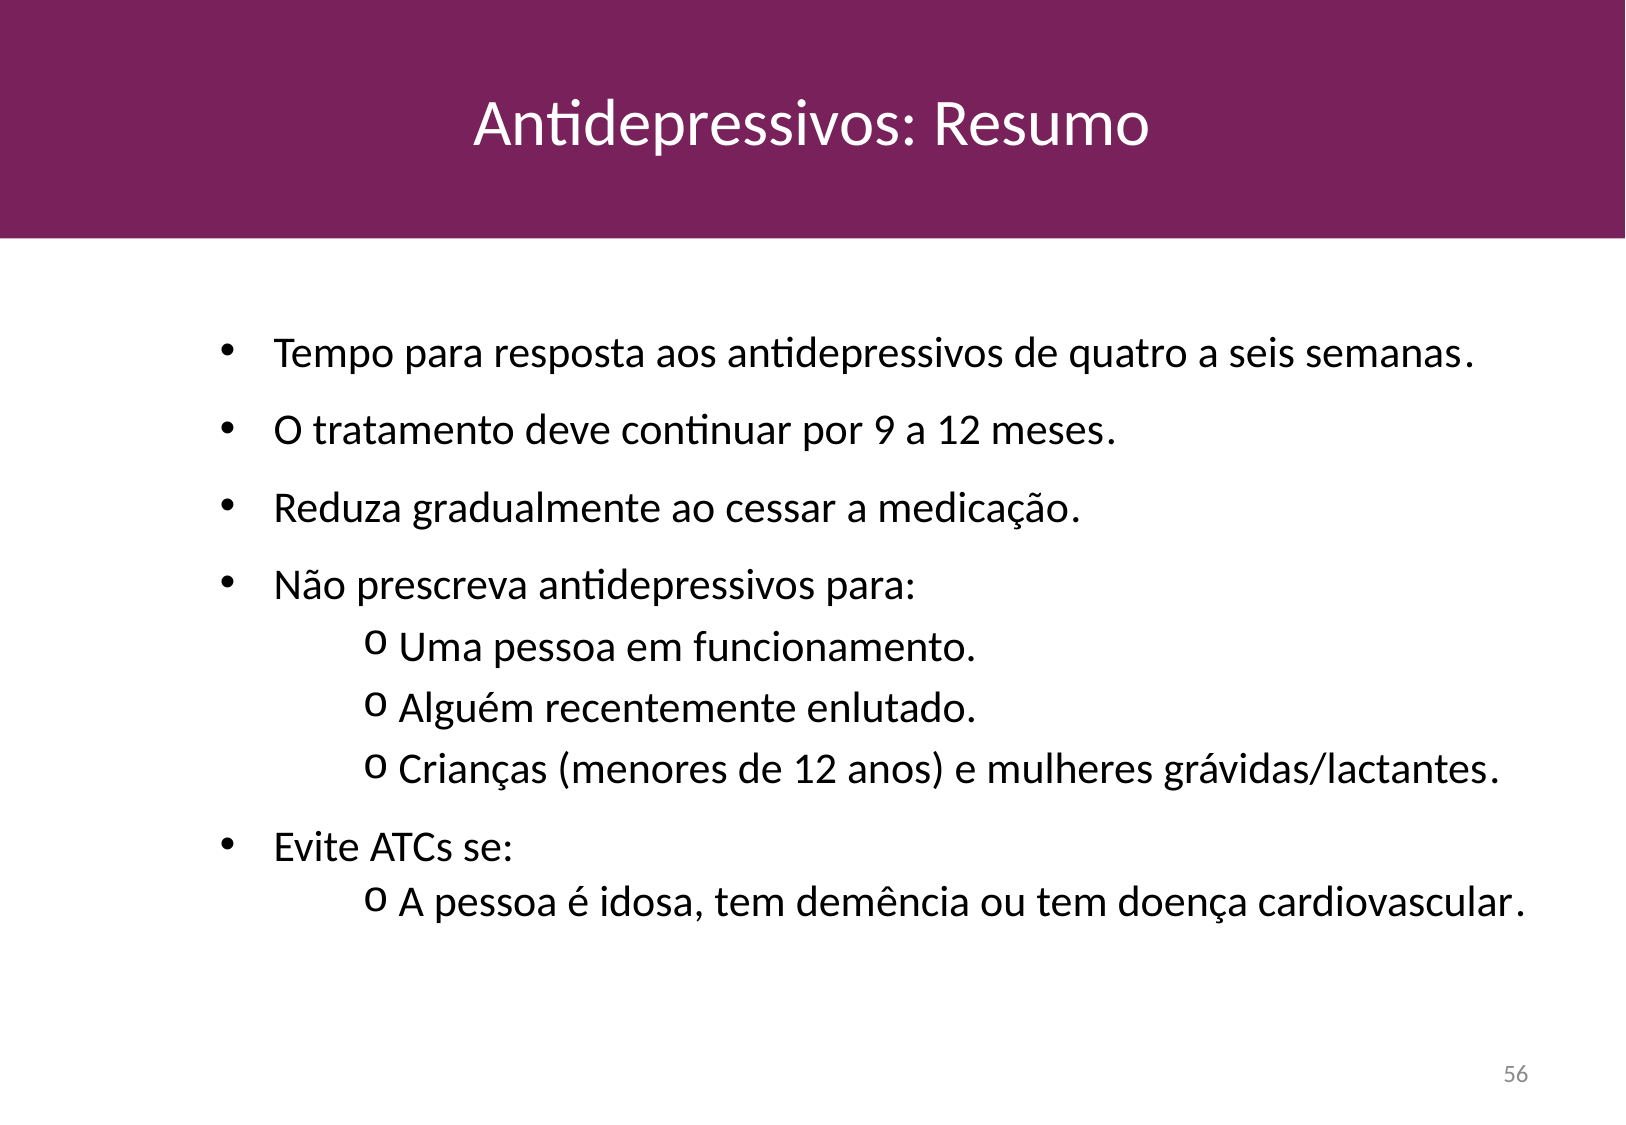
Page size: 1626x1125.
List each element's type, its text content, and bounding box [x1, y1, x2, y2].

slide_number 56 [1164, 1042, 1544, 1103]
list Tempo para resposta aos antidepressivos de quatro a seis semanas. O tratamento deve continuar por 9 a 12 meses. Reduza gradualmente ao cessar a medicação. Não prescreva antidepressivos para: Uma pessoa em funcionamento. Alguém recentemente enlutado. Crianças (menores de 12 anos) e mulheres grávidas/lactantes. Evite ATCs se: A pessoa é idosa, tem demência ou tem doença cardiovascular. [205, 299, 1544, 963]
title Antidepressivos: Resumo [0, 0, 1625, 239]
